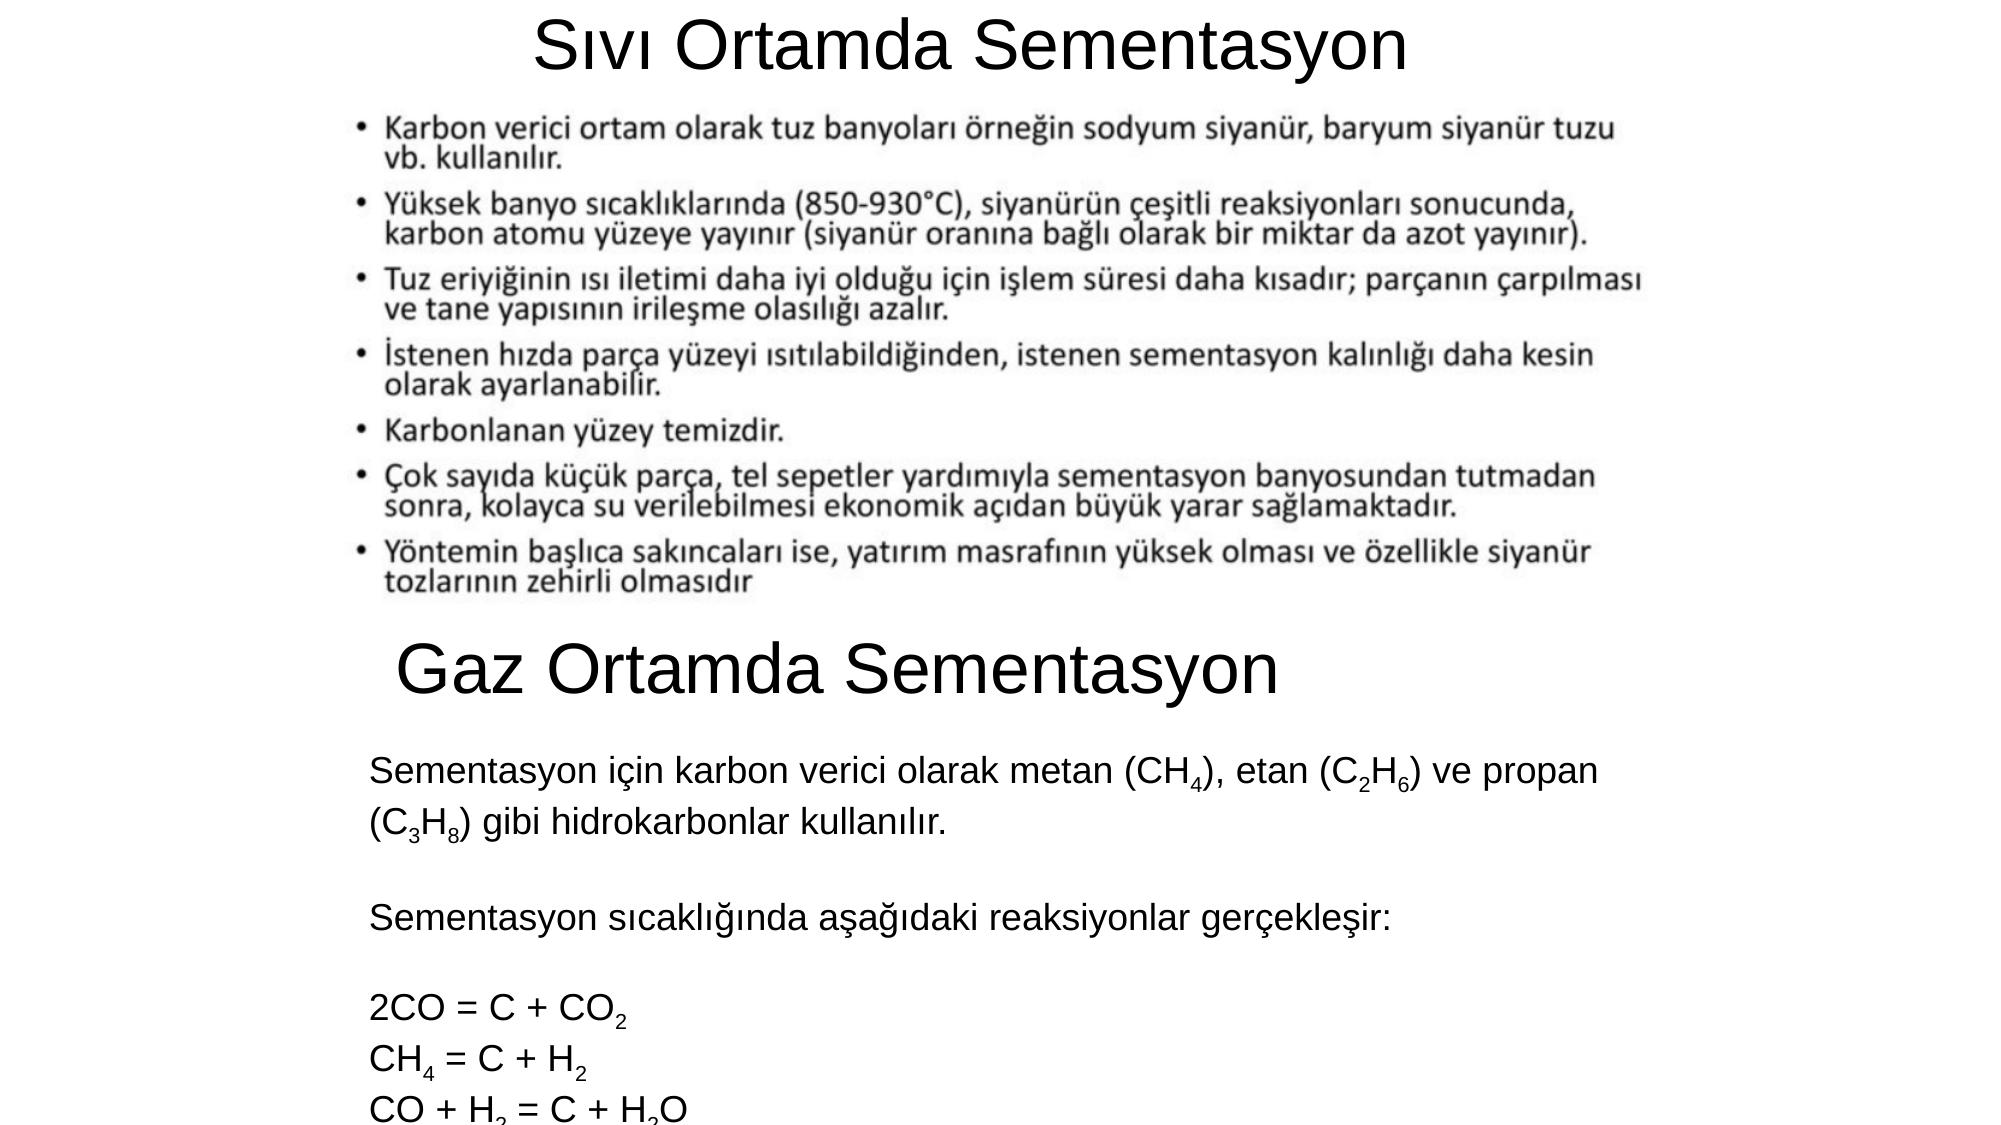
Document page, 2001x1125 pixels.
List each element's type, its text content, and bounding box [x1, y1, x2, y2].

text_box Sementasyon için karbon verici olarak metan (CH4), etan (C2H6) ve propan (C3H8) gibi hidrokarbonlar kullanılır. Sementasyon sıcaklığında aşağıdaki reaksiyonlar gerçekleşir: 2CO = C + CO2 CH4 = C + H2 CO + H2 = C + H2O [354, 738, 1652, 1125]
picture [322, 88, 1652, 620]
text_box Gaz Ortamda Sementasyon [380, 624, 1594, 717]
title Sıvı Ortamda Sementasyon [364, 0, 1578, 88]
